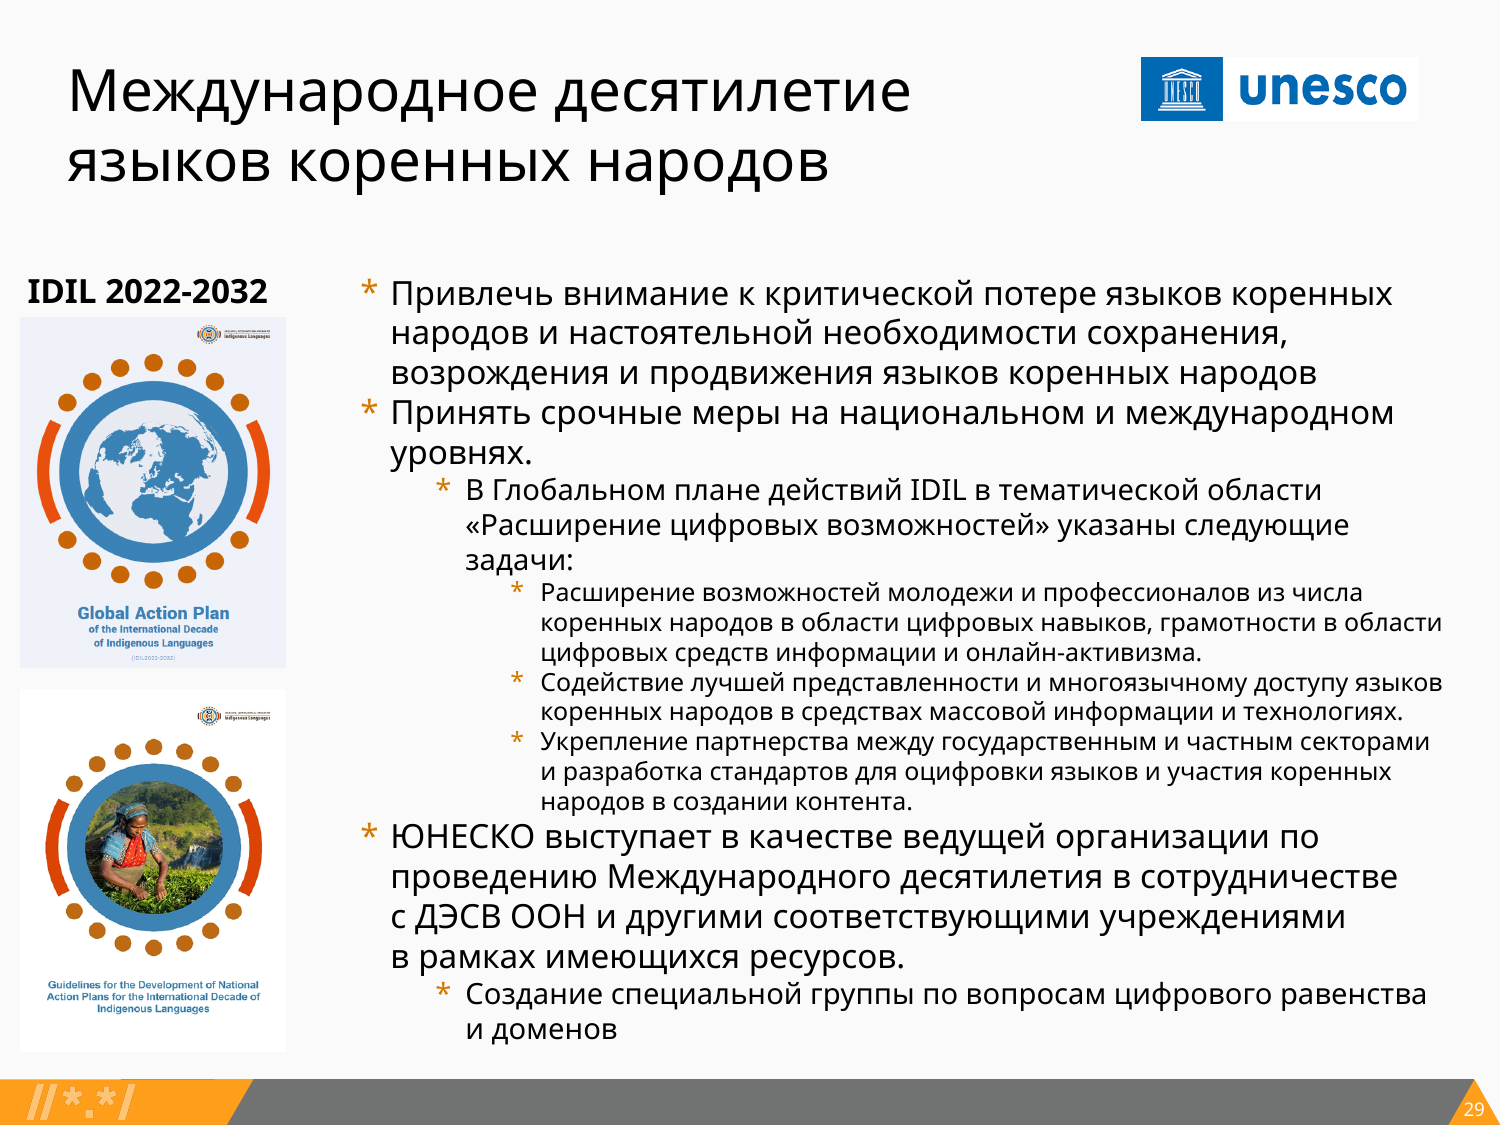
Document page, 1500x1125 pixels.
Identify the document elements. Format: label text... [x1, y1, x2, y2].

picture [20, 689, 287, 1053]
list Привлечь внимание к критической потере языков коренных народов и настоятельной необходимости сохранения, возрождения и продвижения языков коренных народов Принять срочные меры на национальном и международном уровнях. В Глобальном плане действий IDIL в тематической области «Расширение цифровых возможностей» указаны следующие задачи: Расширение возможностей молодежи и профессионалов из числа коренных народов в области цифровых навыков, грамотности в области цифровых средств информации и онлайн-активизма. Содействие лучшей представленности и многоязычному доступу языков коренных народов в средствах массовой информации и технологиях. Укрепление партнерства между государственным и частным секторами и разработка стандартов для оцифровки языков и участия коренных народов в создании контента. ЮНЕСКО выступает в качестве ведущей организации по проведению Международного десятилетия в сотрудничестве с ДЭСВ ООН и другими соответствующими учреждениями в рамках имеющихся ресурсов. Создание специальной группы по вопросам цифрового равенства и доменов [330, 264, 1480, 1019]
text_box IDIL 2022-2032 [0, 264, 296, 316]
title Международное десятилетие языков коренных народов [52, 45, 1121, 233]
text_box [1140, 57, 1419, 121]
picture [20, 317, 287, 668]
